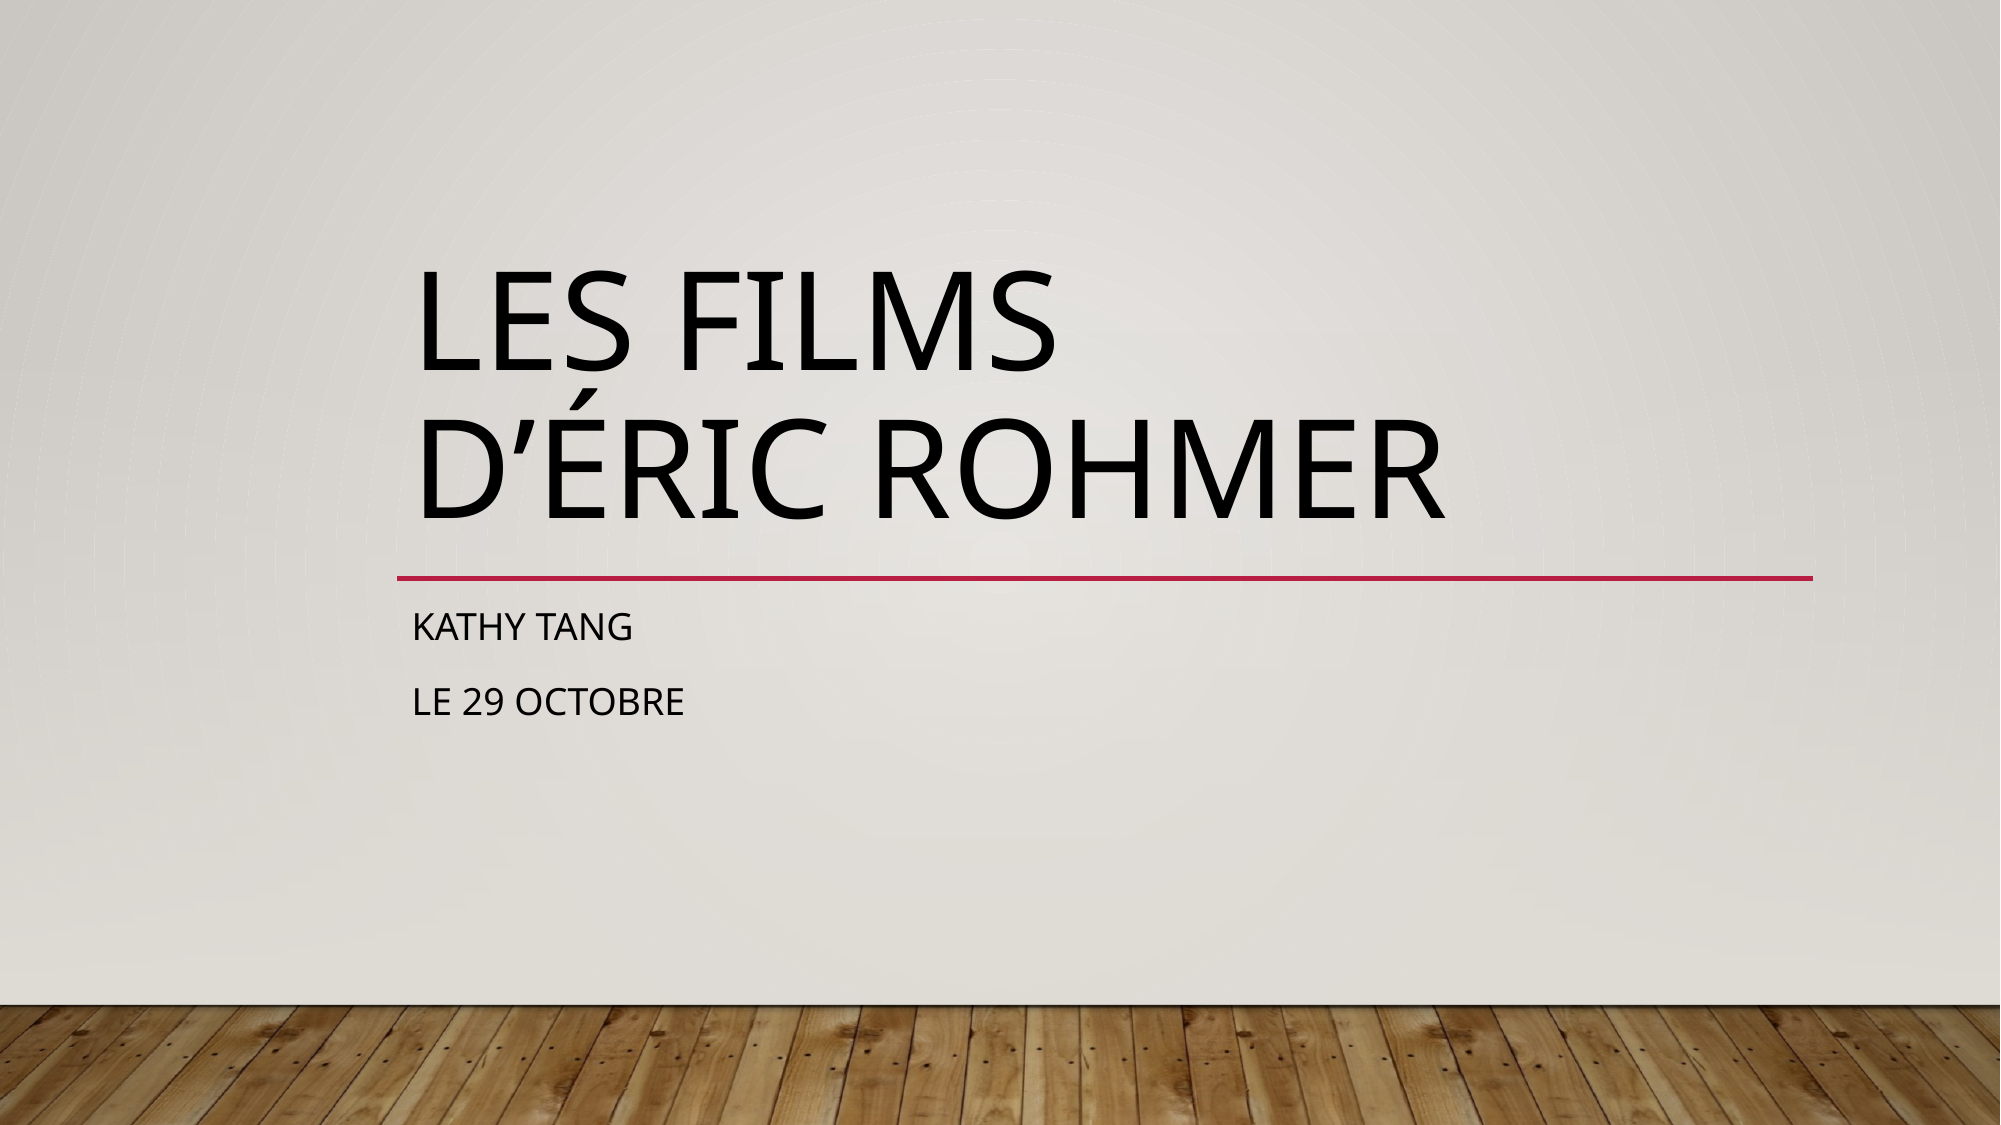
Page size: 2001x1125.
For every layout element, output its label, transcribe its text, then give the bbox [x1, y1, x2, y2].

subtitle kathy tang LE 29 Octobre [396, 579, 1814, 740]
picture [0, 1005, 2000, 1125]
title LES FILMS D’ÉRIC ROhMER [396, 131, 1902, 549]
